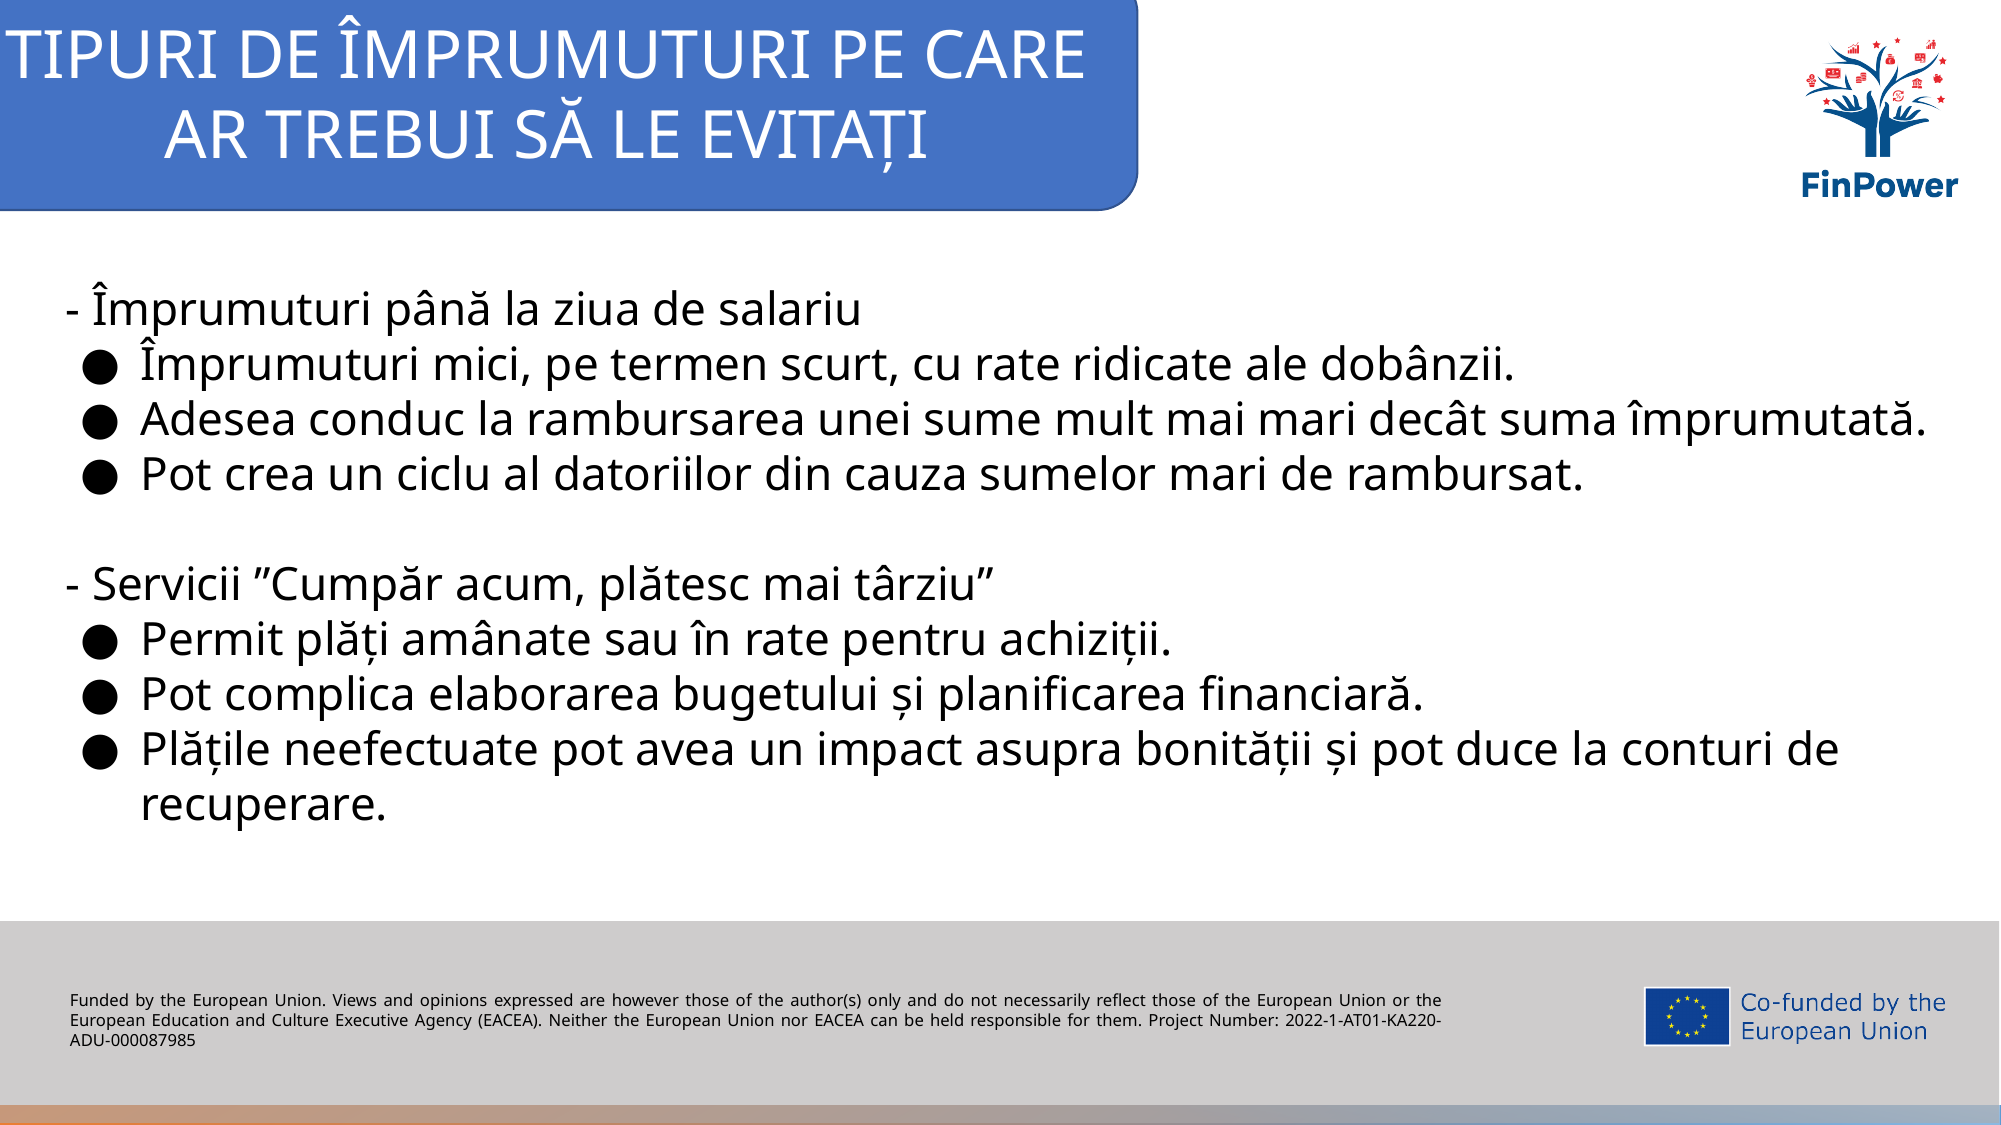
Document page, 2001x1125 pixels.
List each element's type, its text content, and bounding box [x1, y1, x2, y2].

text_box TIPURI DE ÎMPRUMUTURI PE CARE AR TREBUI SĂ LE EVITAȚI [0, 0, 1138, 211]
picture [1799, 28, 1961, 207]
picture [1626, 968, 1974, 1064]
text_box [0, 921, 2000, 1102]
text_box - Împrumuturi până la ziua de salariu Împrumuturi mici, pe termen scurt, cu rate ridicate ale dobânzii. Adesea conduc la rambursarea unei sume mult mai mari decât suma împrumutată. Pot crea un ciclu al datoriilor din cauza sumelor mari de rambursat. - Servicii ”Cumpăr acum, plătesc mai târziu” Permit plăți amânate sau în rate pentru achiziții. Pot complica elaborarea bugetului și planificarea financiară. Plățile neefectuate pot avea un impact asupra bonității și pot duce la conturi de recuperare. [50, 272, 1945, 1032]
footer Funded by the European Union. Views and opinions expressed are however those of the author(s) only and do not necessarily reflect those of the European Union or the European Education and Culture Executive Agency (EACEA). Neither the European Union nor EACEA can be held responsible for them. Project Number: 2022-1-AT01-KA220-ADU-000087985 [55, 1032, 1460, 1077]
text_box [0, 1105, 2000, 1125]
